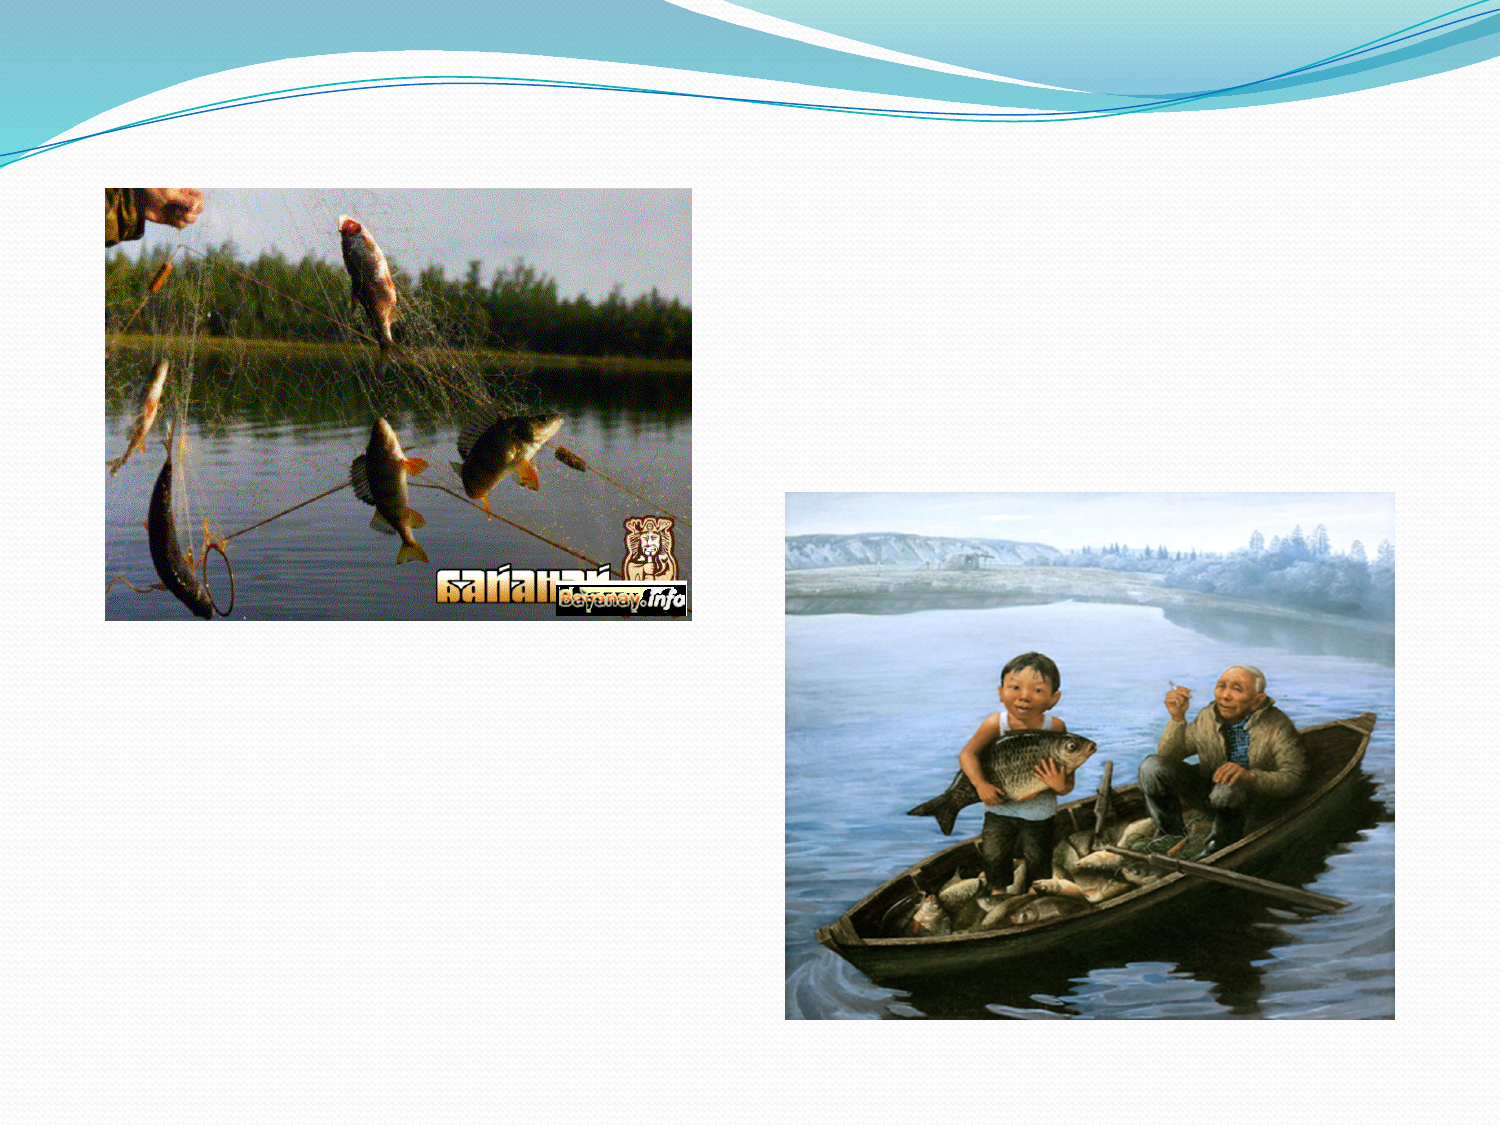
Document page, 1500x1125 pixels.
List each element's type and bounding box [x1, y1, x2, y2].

picture [105, 187, 692, 622]
picture [784, 491, 1395, 1020]
